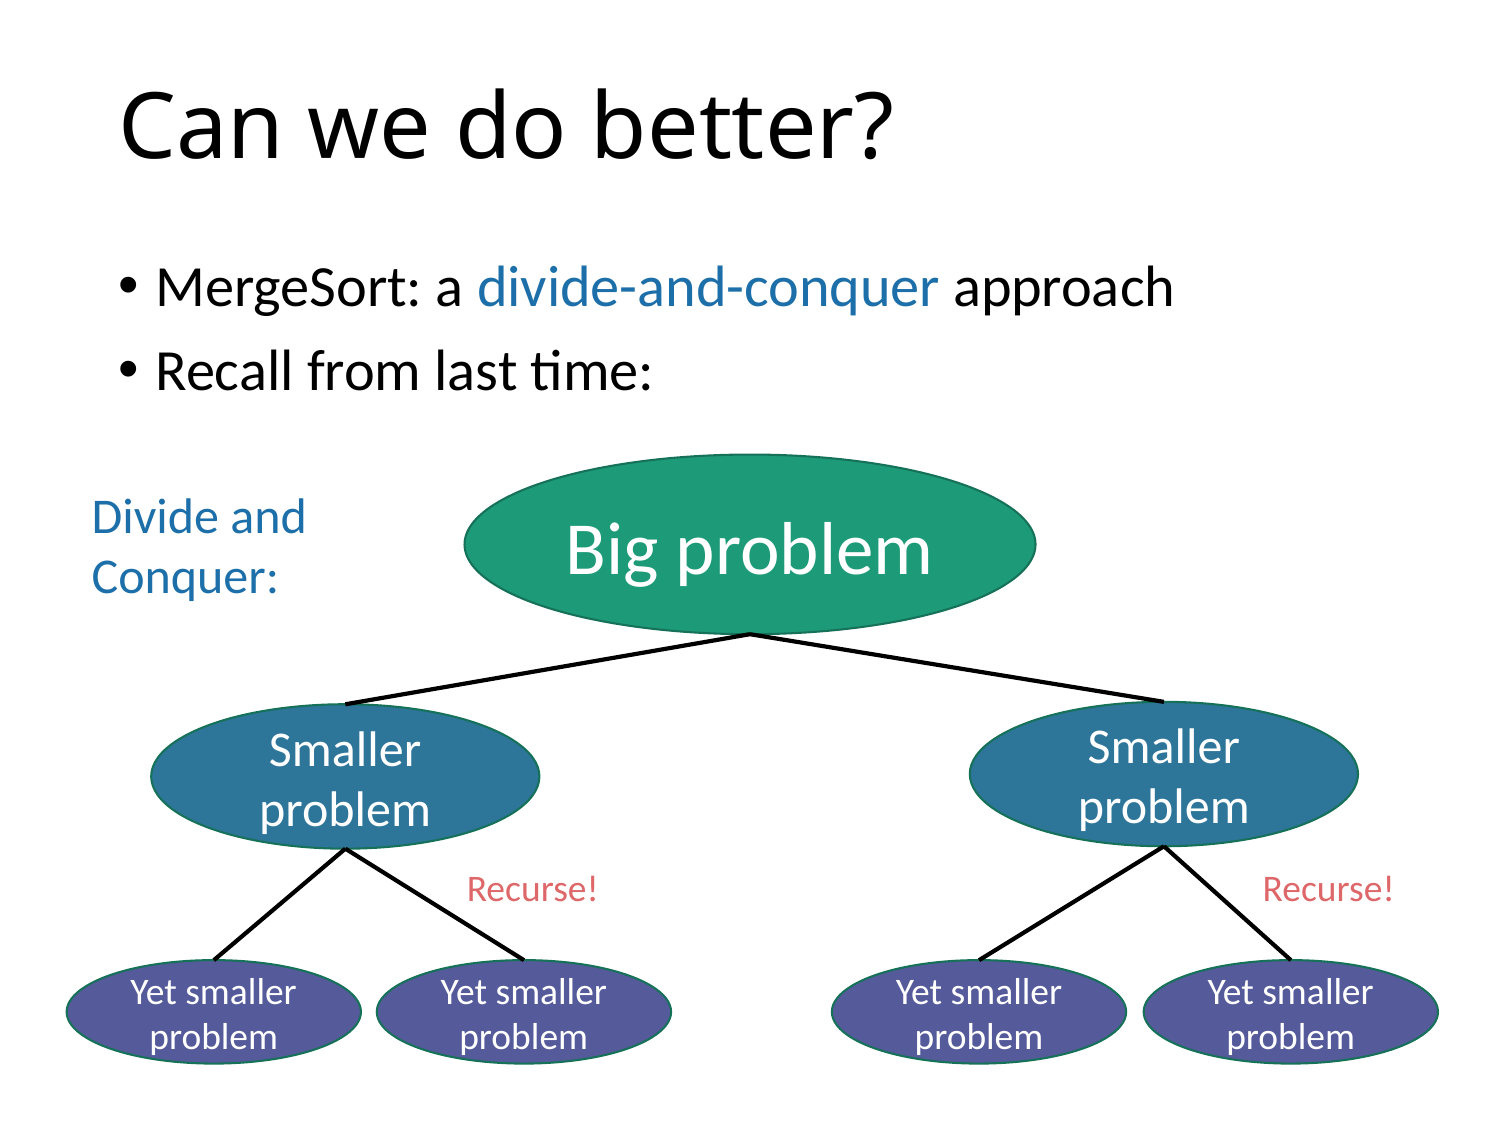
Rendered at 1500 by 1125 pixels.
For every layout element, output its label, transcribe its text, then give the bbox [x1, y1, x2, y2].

list MergeSort: a divide-and-conquer approach Recall from last time: [103, 249, 1397, 438]
title Can we do better? [103, 59, 1397, 198]
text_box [66, 454, 1438, 1064]
